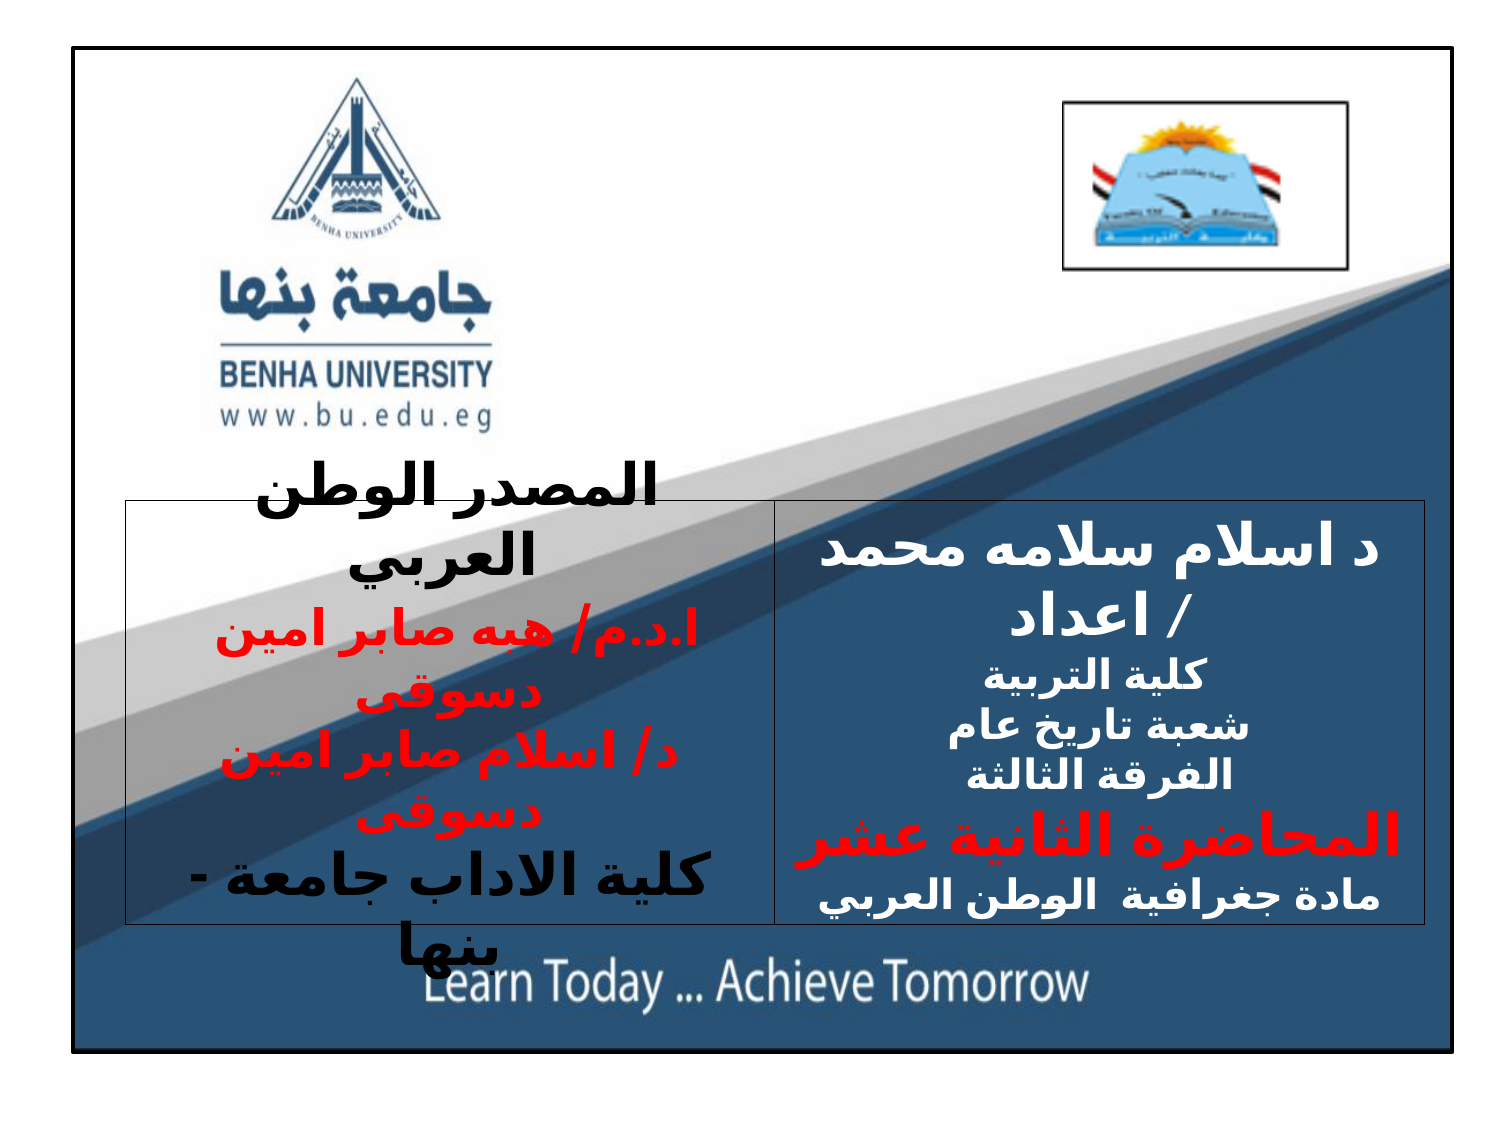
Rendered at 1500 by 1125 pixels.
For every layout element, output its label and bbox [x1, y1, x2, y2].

picture [74, 49, 1451, 1051]
